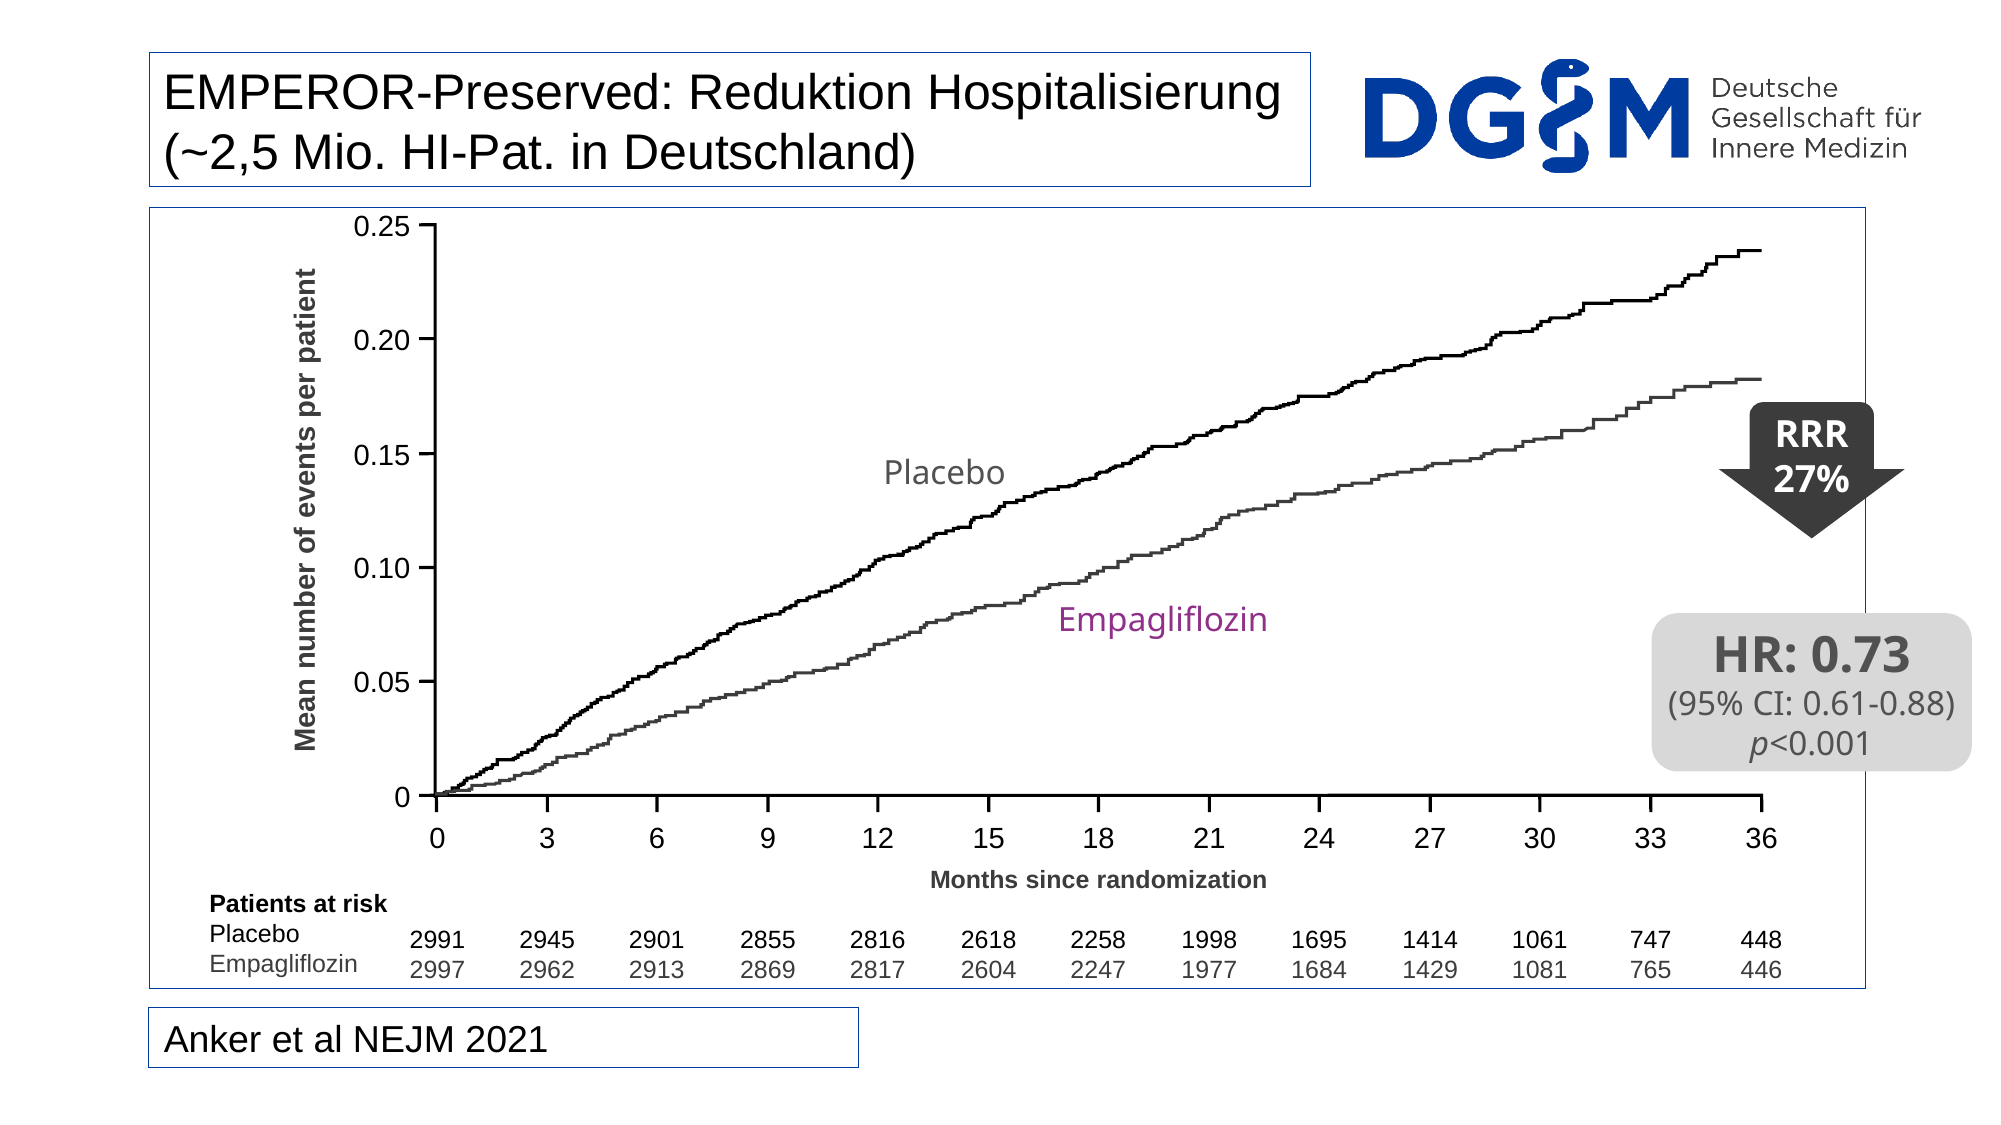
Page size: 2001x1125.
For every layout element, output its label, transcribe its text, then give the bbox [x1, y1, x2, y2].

text_box HR: 0.73 (95% CI: 0.61-0.88) p<0.001 [1798, 613, 1972, 772]
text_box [209, 207, 1798, 984]
text_box EMPEROR-Preserved: Reduktion Hospitalisierung (~2,5 Mio. HI-Pat. in Deutschland) [149, 52, 1311, 187]
text_box [149, 207, 1866, 989]
text_box RRR 27% [1798, 401, 1908, 540]
text_box Anker et al NEJM 2021 [148, 1007, 859, 1068]
picture [1365, 59, 1928, 173]
